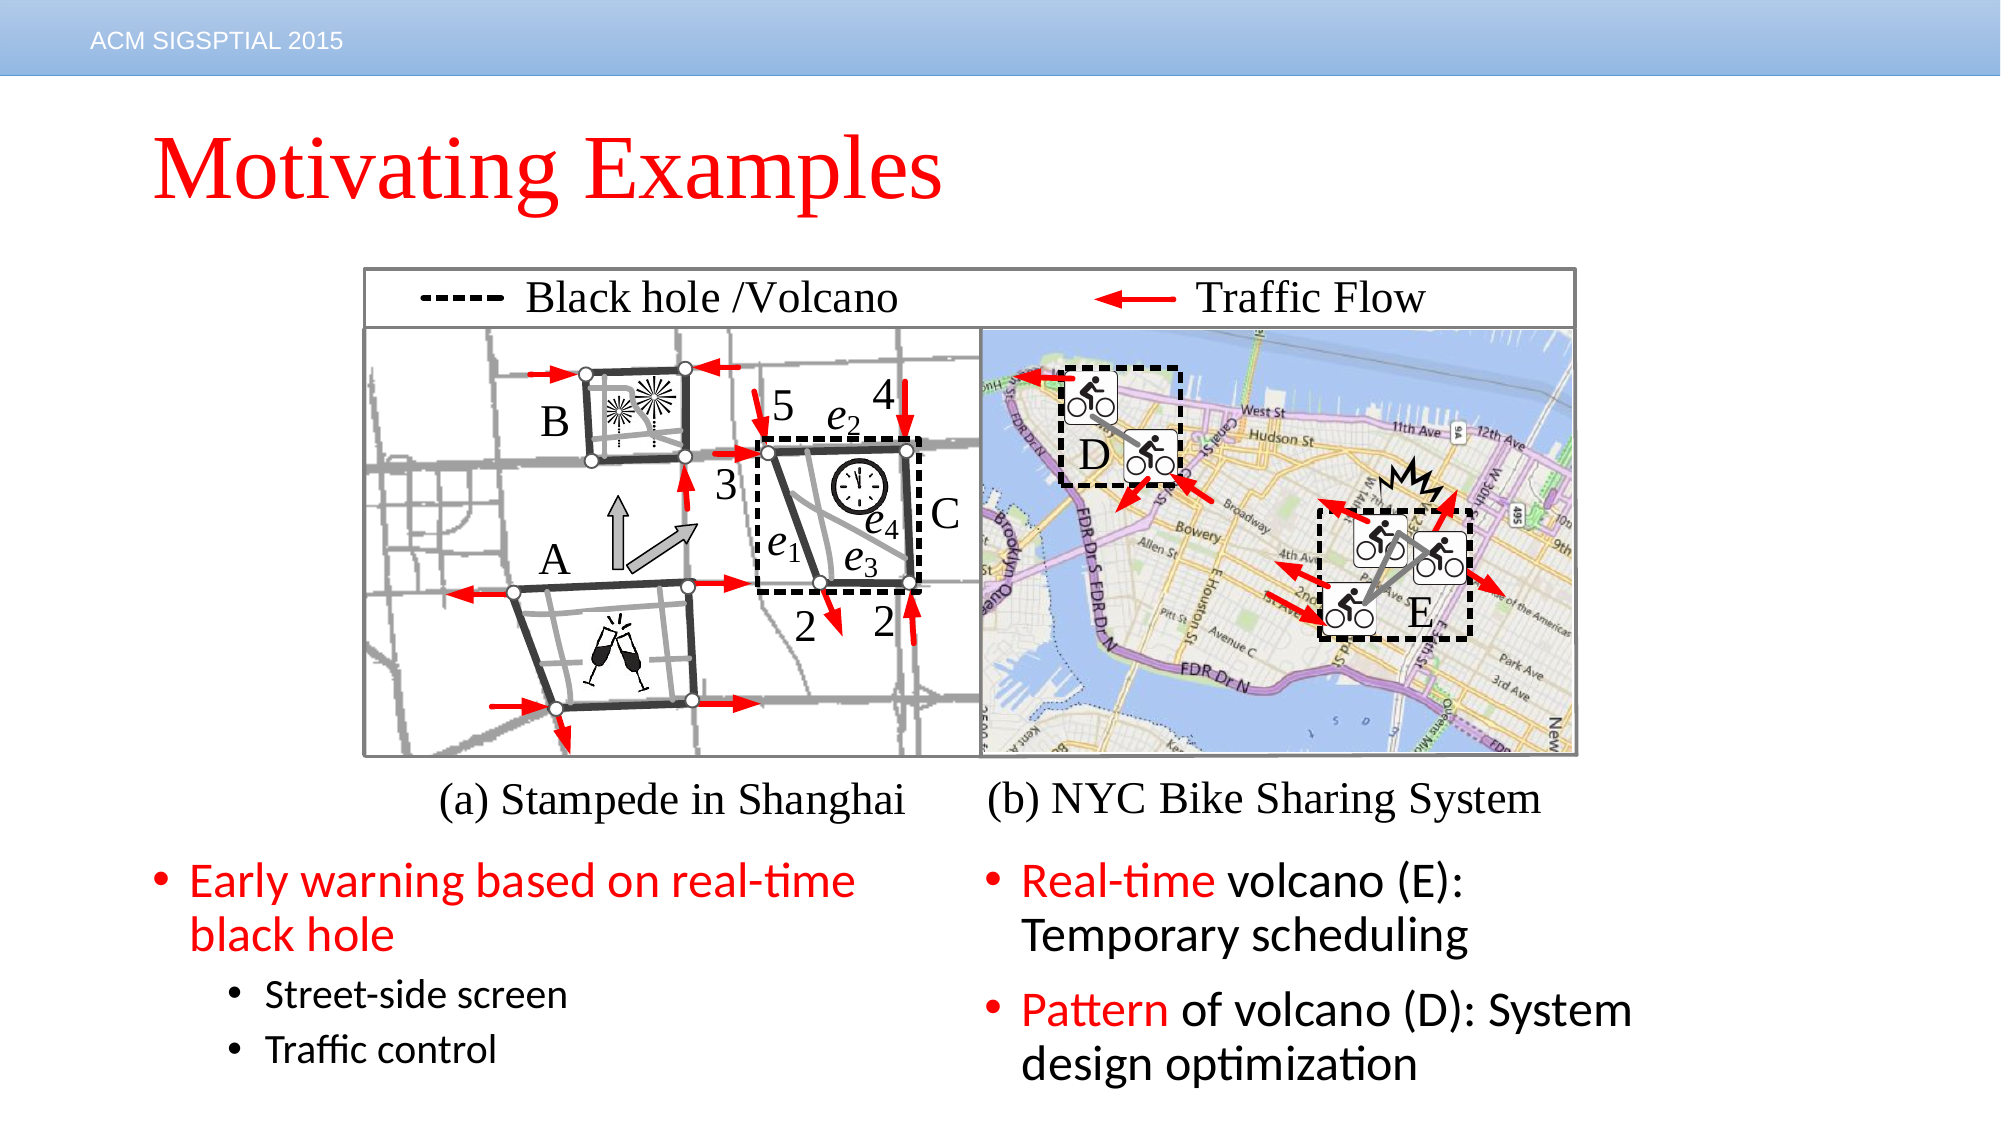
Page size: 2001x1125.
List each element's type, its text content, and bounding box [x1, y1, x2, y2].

list Early warning based on real-time black hole Street-side screen Traffic control [137, 846, 873, 1125]
text_box Real-time volcano (E): Temporary scheduling Pattern of volcano (D): System design optimization [969, 846, 1705, 1125]
title Motivating Examples [137, 59, 1863, 278]
picture [359, 257, 1580, 847]
picture [0, 0, 2001, 76]
